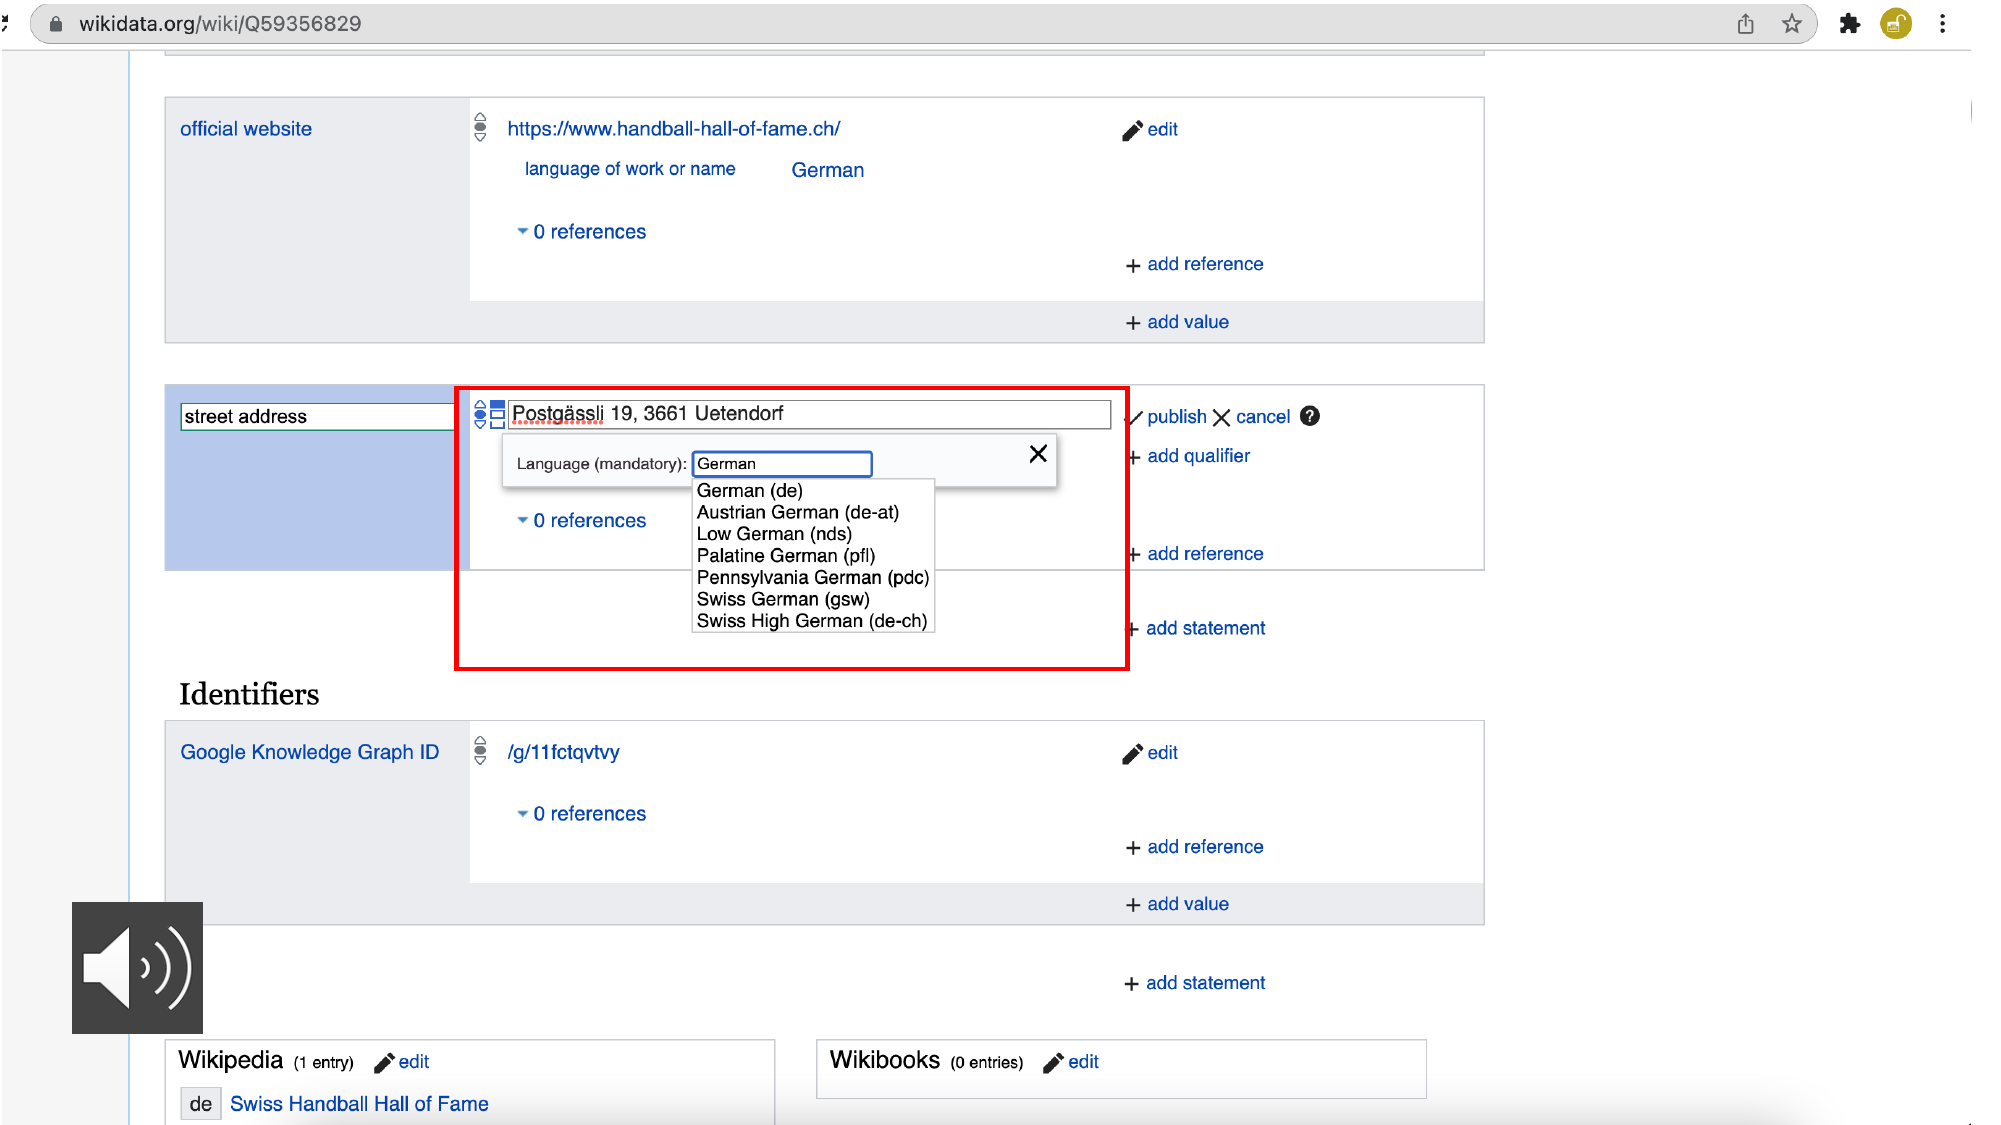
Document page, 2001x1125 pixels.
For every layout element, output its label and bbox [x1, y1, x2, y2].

list [70, 901, 205, 1035]
picture [0, 4, 1986, 1125]
